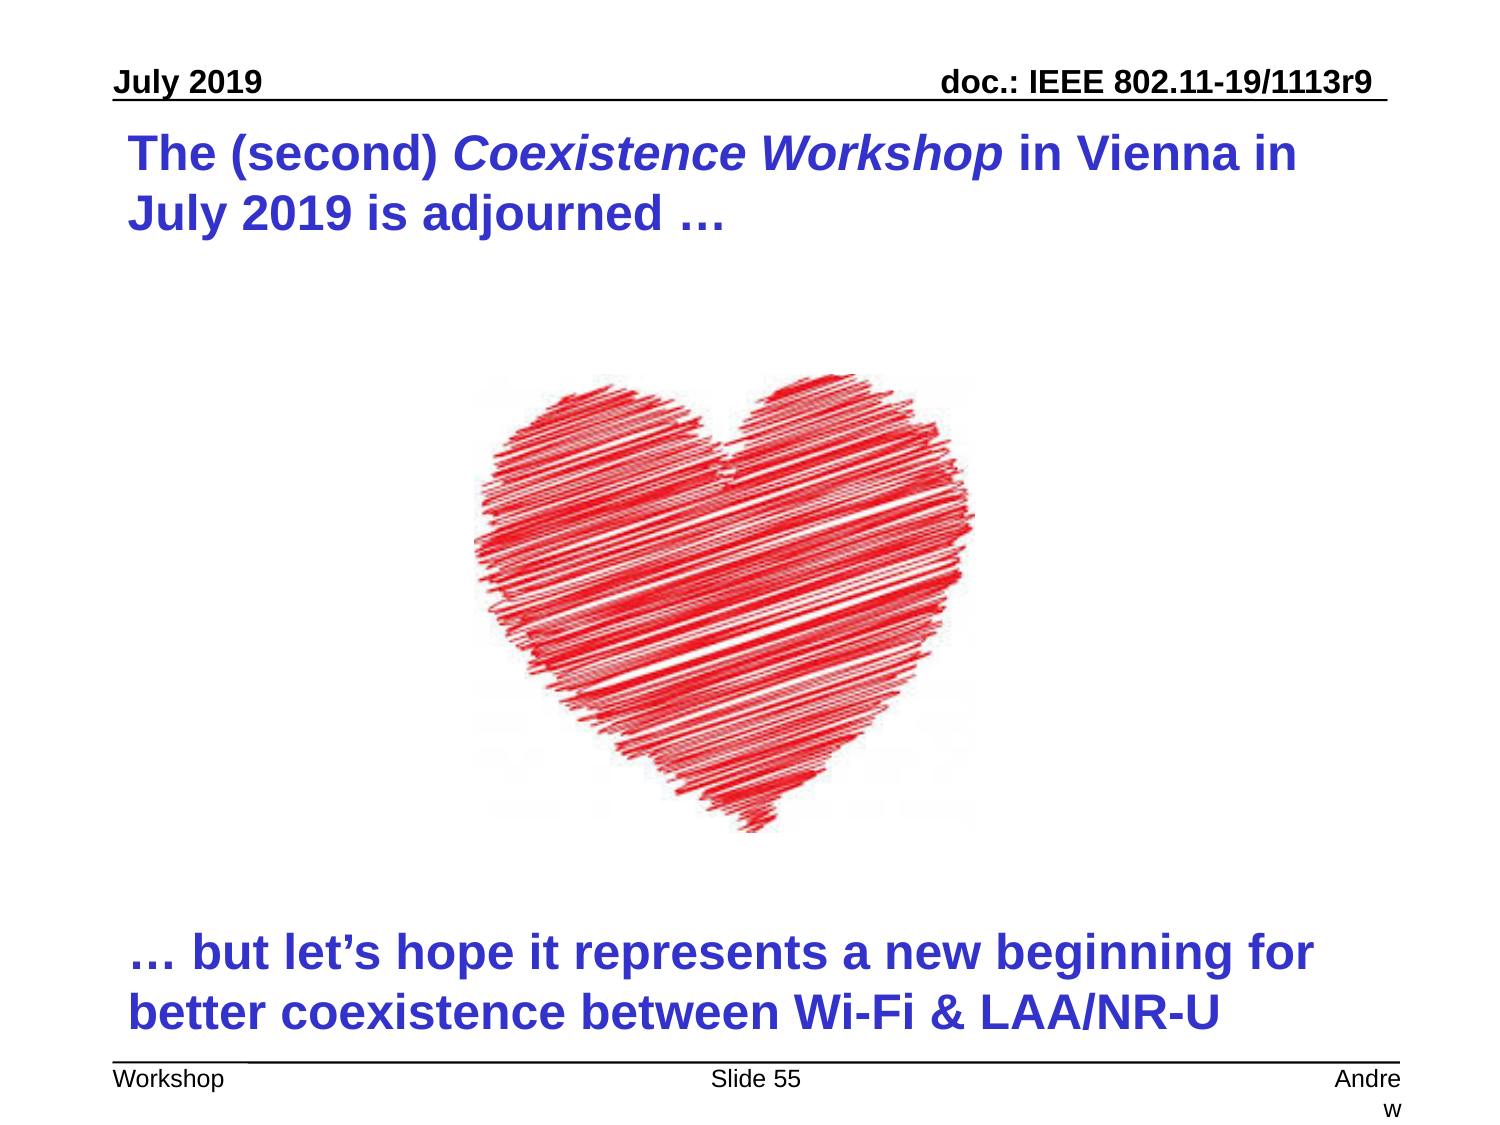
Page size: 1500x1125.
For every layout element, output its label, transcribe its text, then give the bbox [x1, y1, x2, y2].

text_box … but let’s hope it represents a new beginning for better coexistence between Wi-Fi & LAA/NR-U [112, 912, 1388, 1050]
footer Andrew Myles, Cisco [1320, 1061, 1402, 1093]
title The (second) Coexistence Workshop in Vienna in July 2019 is adjourned … [112, 112, 1388, 288]
slide_number Slide 55 [709, 1061, 803, 1093]
picture [474, 374, 976, 833]
